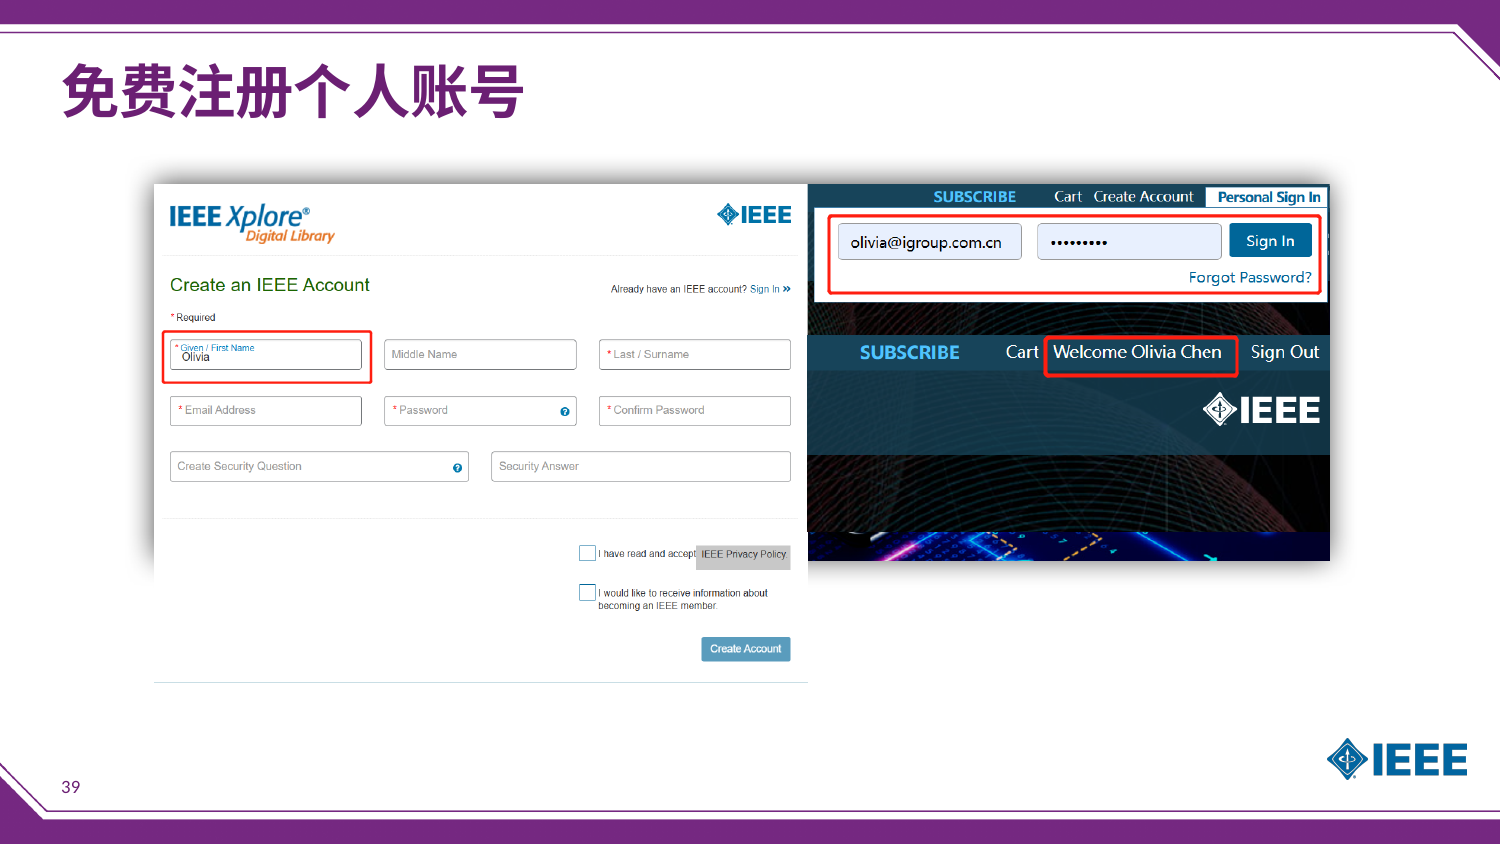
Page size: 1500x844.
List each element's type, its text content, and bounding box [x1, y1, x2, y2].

picture [0, 0, 1500, 83]
picture [154, 184, 1330, 684]
text_box 免费注册个人账号 [46, 48, 792, 133]
picture [0, 761, 1500, 844]
picture [1327, 738, 1467, 760]
slide_number 39 [46, 763, 127, 809]
